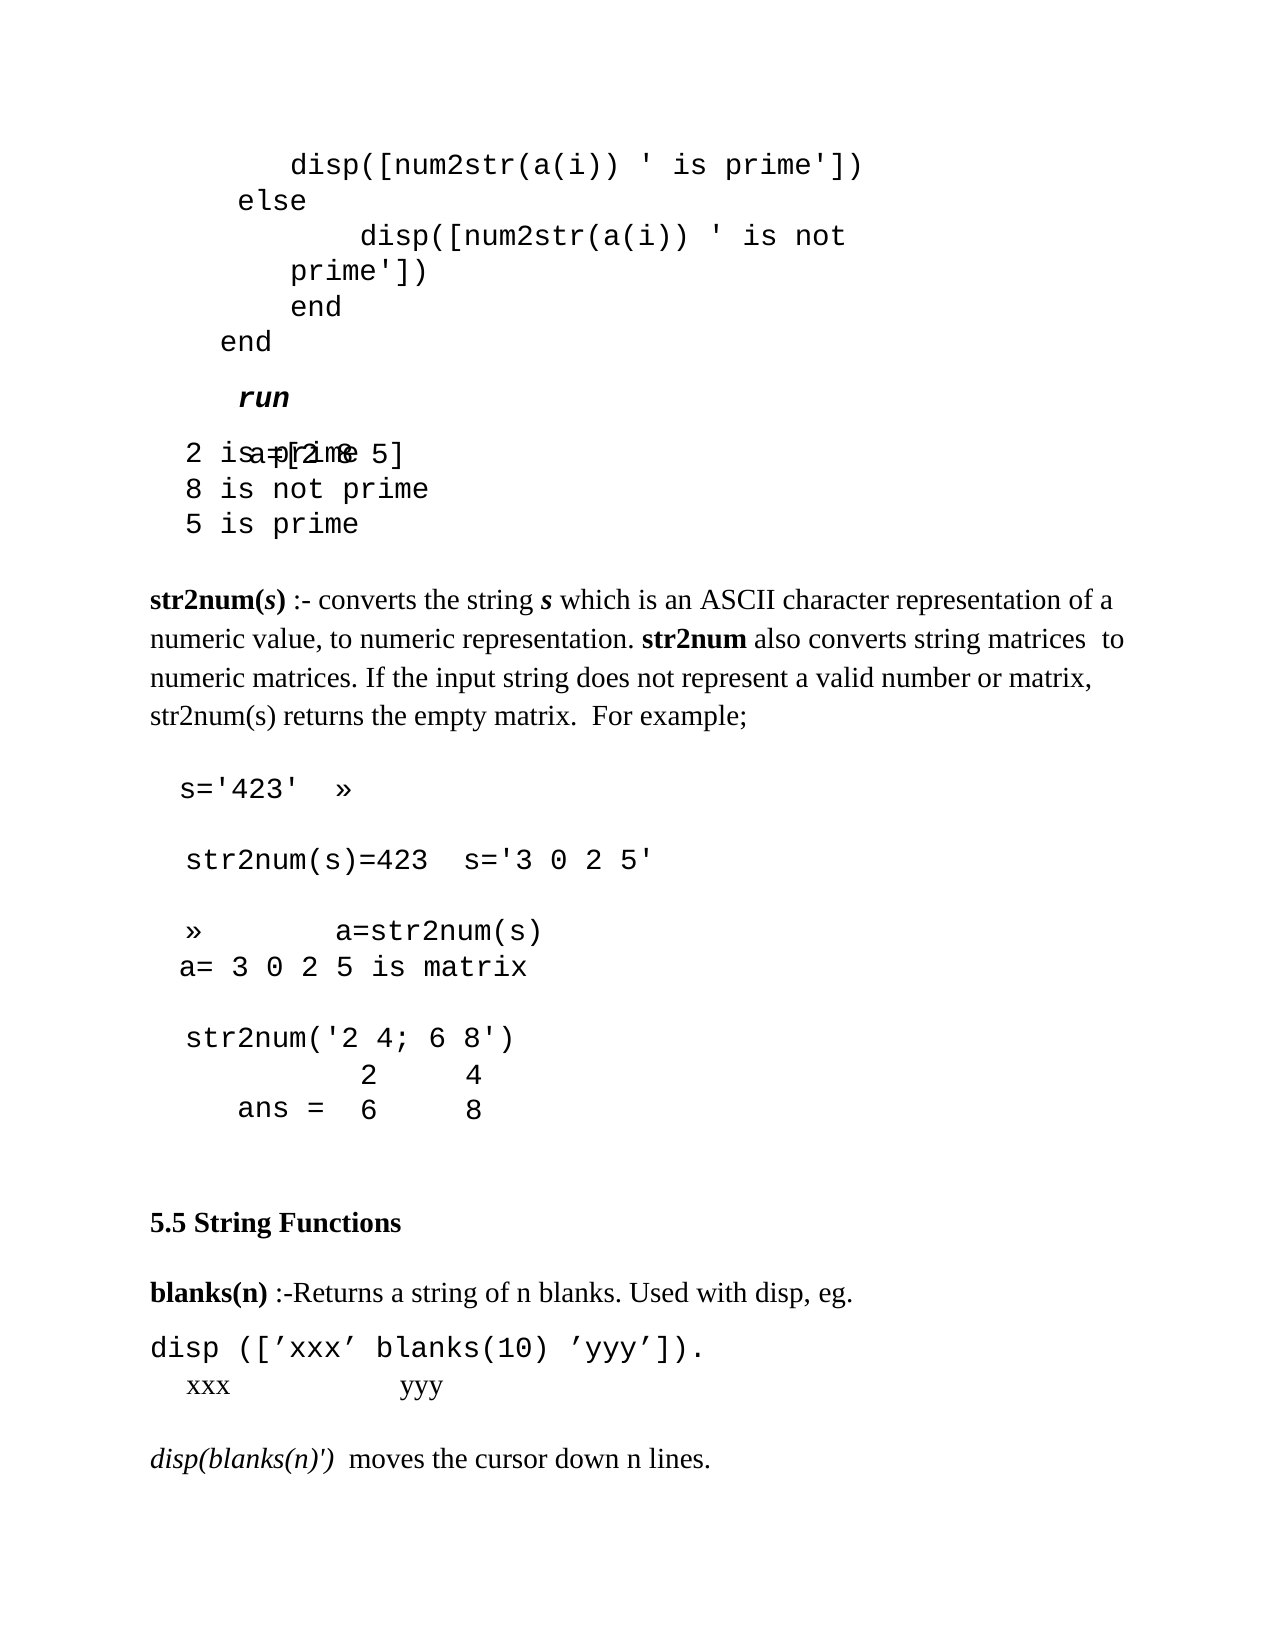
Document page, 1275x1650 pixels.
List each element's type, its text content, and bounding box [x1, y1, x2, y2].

table_cell is [211, 511, 264, 546]
text_box 5.5 String Functions blanks(n) :-Returns a string of n blanks. Used with disp, eg. disp ([’xxx’ blanks(10) ’yyy’]). xxx yyy disp(blanks(n)') moves the cursor down n lines. [147, 1203, 856, 1475]
table_cell 8 [180, 475, 211, 511]
table_cell prime [264, 511, 435, 546]
table_header prime [264, 441, 435, 475]
text_box 2 6 [357, 1055, 380, 1126]
table_cell is [211, 475, 264, 511]
text_box 4 8 [462, 1055, 485, 1126]
table_header 2 [180, 441, 211, 475]
table_cell not prime [264, 475, 435, 511]
text_box disp([num2str(a(i)) ' is prime']) else disp([num2str(a(i)) ' is not prime']) end end run a=[2 8 5] [147, 145, 940, 470]
table_cell 5 [180, 511, 211, 546]
table_header is [211, 441, 264, 475]
text_box str2num(s) :- converts the string s which is an ASCII character representation of a numeric value, to numeric representation. str2num also converts string matrices to numeric matrices. If the input string does not represent a valid number or matrix, str2num(s) returns the empty matrix. For example; s='423' » str2num(s)=423 s='3 0 2 5' » a=str2num(s) a= 3 0 2 5 is matrix str2num('2 4; 6 8') ans = [147, 577, 1128, 1124]
